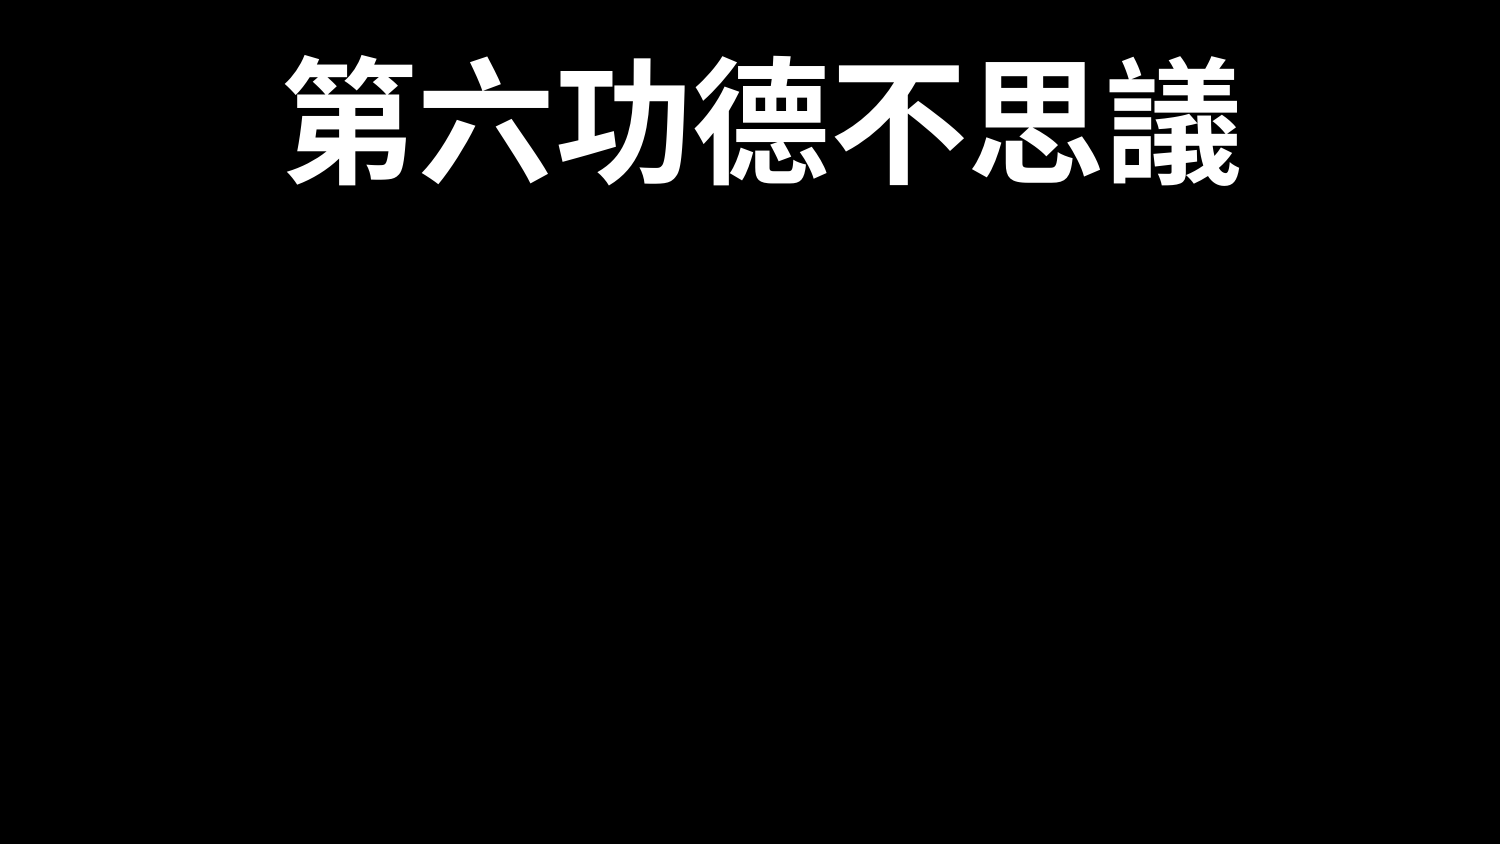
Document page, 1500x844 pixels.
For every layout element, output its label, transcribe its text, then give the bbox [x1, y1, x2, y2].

title 第六功德不思議 [123, 28, 1399, 210]
